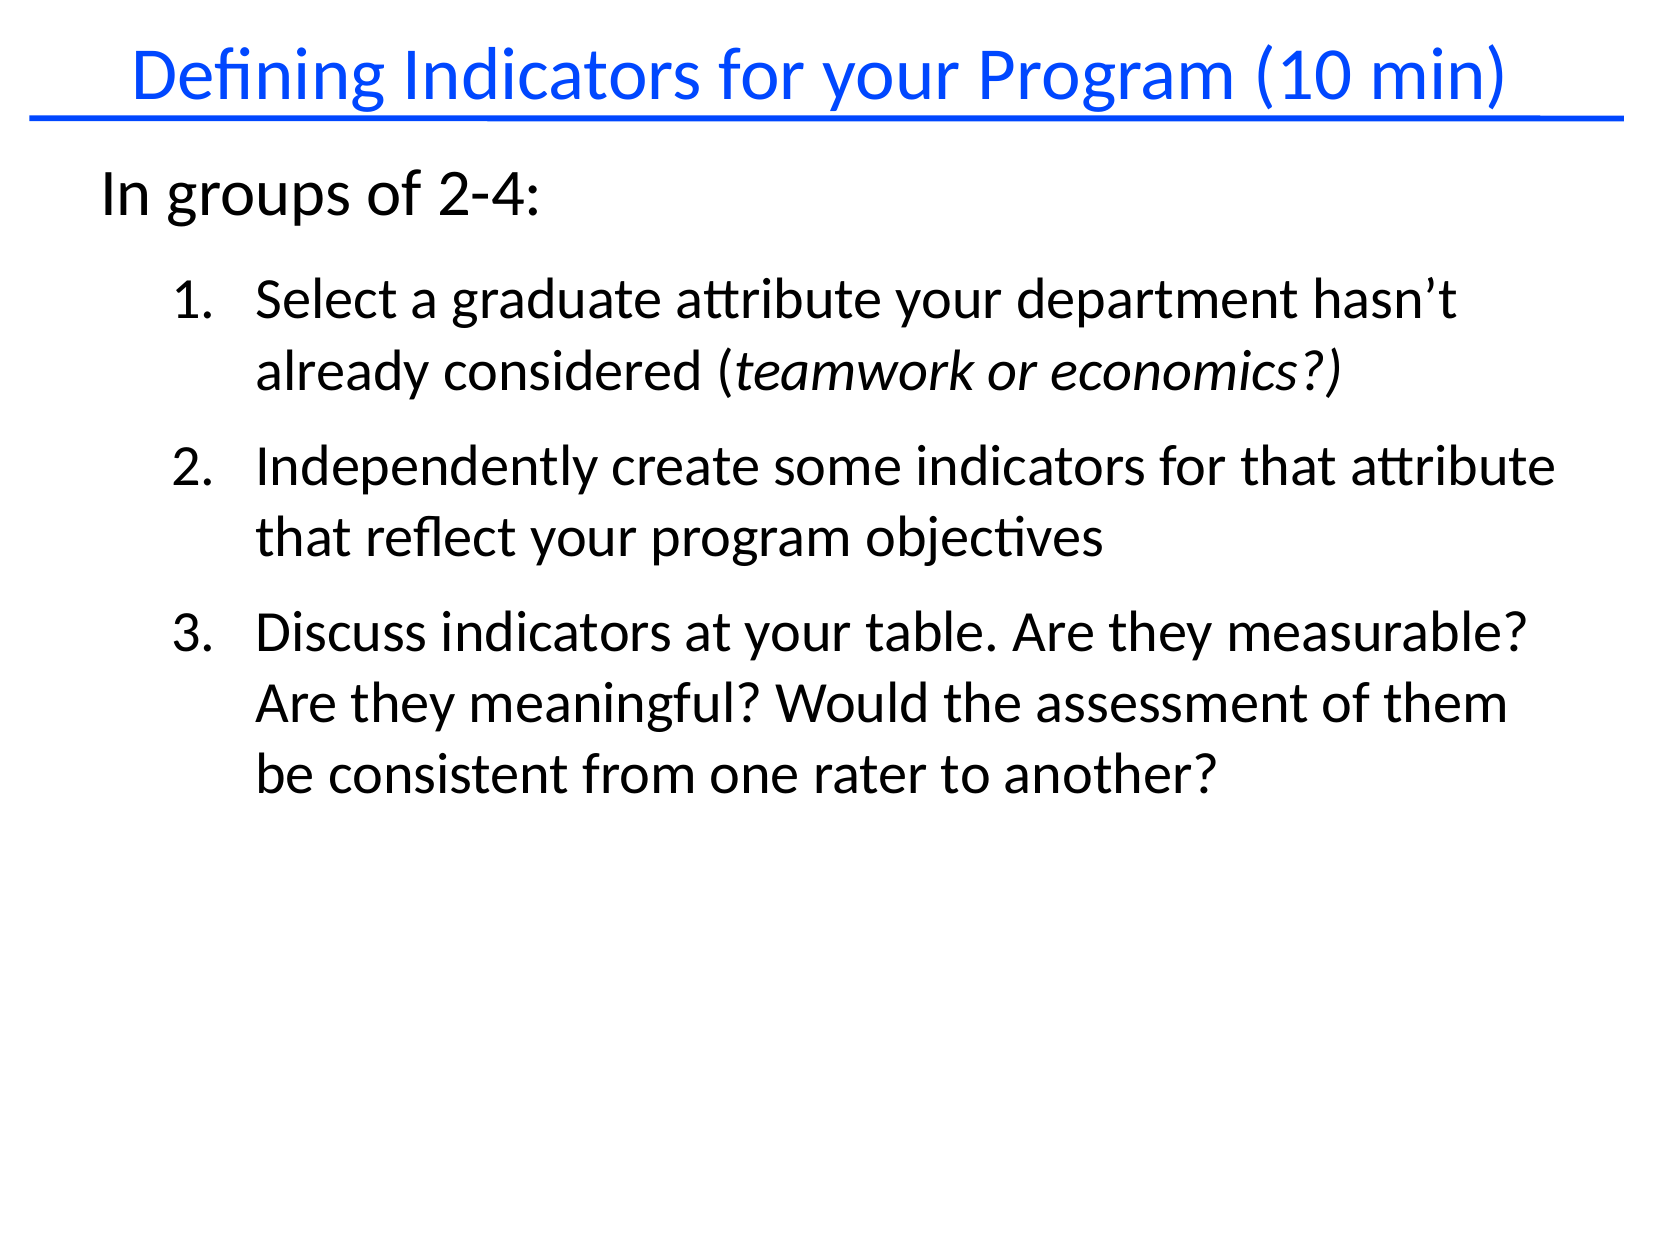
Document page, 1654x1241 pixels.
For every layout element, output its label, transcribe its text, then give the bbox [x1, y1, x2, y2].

list In groups of 2-4: Select a graduate attribute your department hasn’t already considered (teamwork or economics?) Independently create some indicators for that attribute that reflect your program objectives Discuss indicators at your table. Are they measurable? Are they meaningful? Would the assessment of them be consistent from one rater to another? [82, 147, 1571, 1137]
title Defining Indicators for your Program (10 min) [76, 19, 1566, 119]
